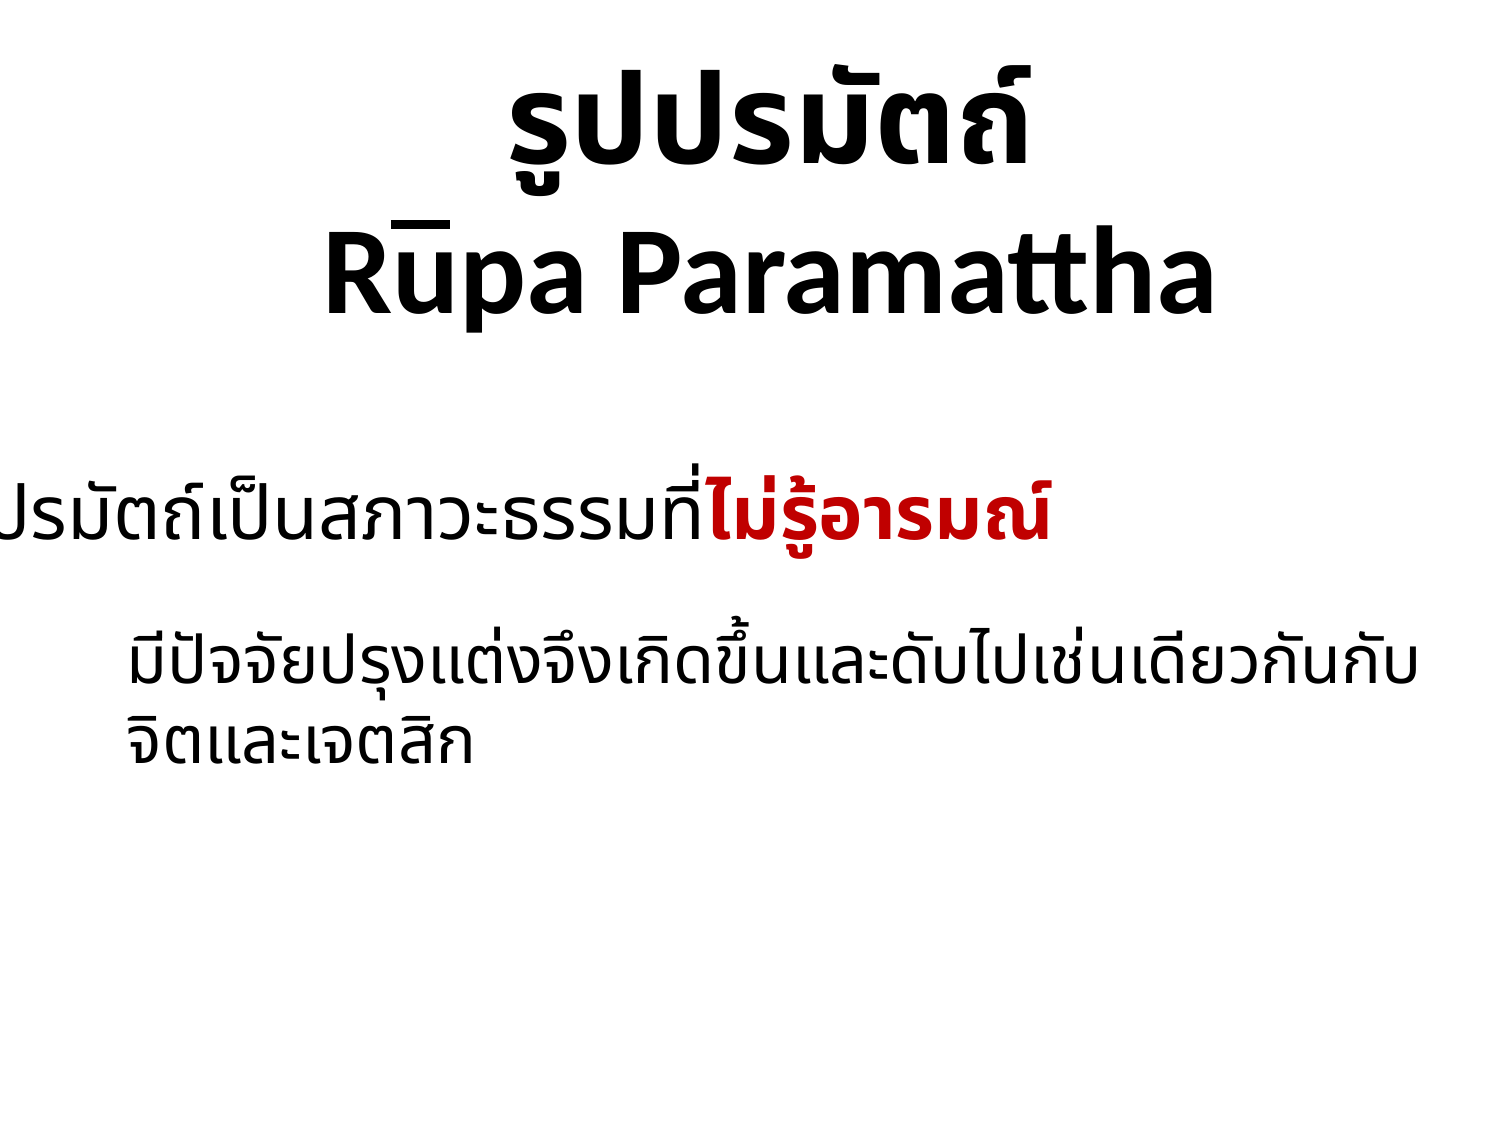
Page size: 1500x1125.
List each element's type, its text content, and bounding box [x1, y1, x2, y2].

text_box รูปรมัตถ์เป็นสภาวะธรรมที่ไม่รู้อารมณ์ [0, 457, 1069, 563]
text_box รูปปรมัตถ์ Rupa Paramattha [307, 30, 1234, 496]
text_box มีปัจจัยปรุงแต่งจึงเกิดขึ้นและดับไปเช่นเดียวกันกับจิตและเจตสิก [112, 609, 1486, 785]
